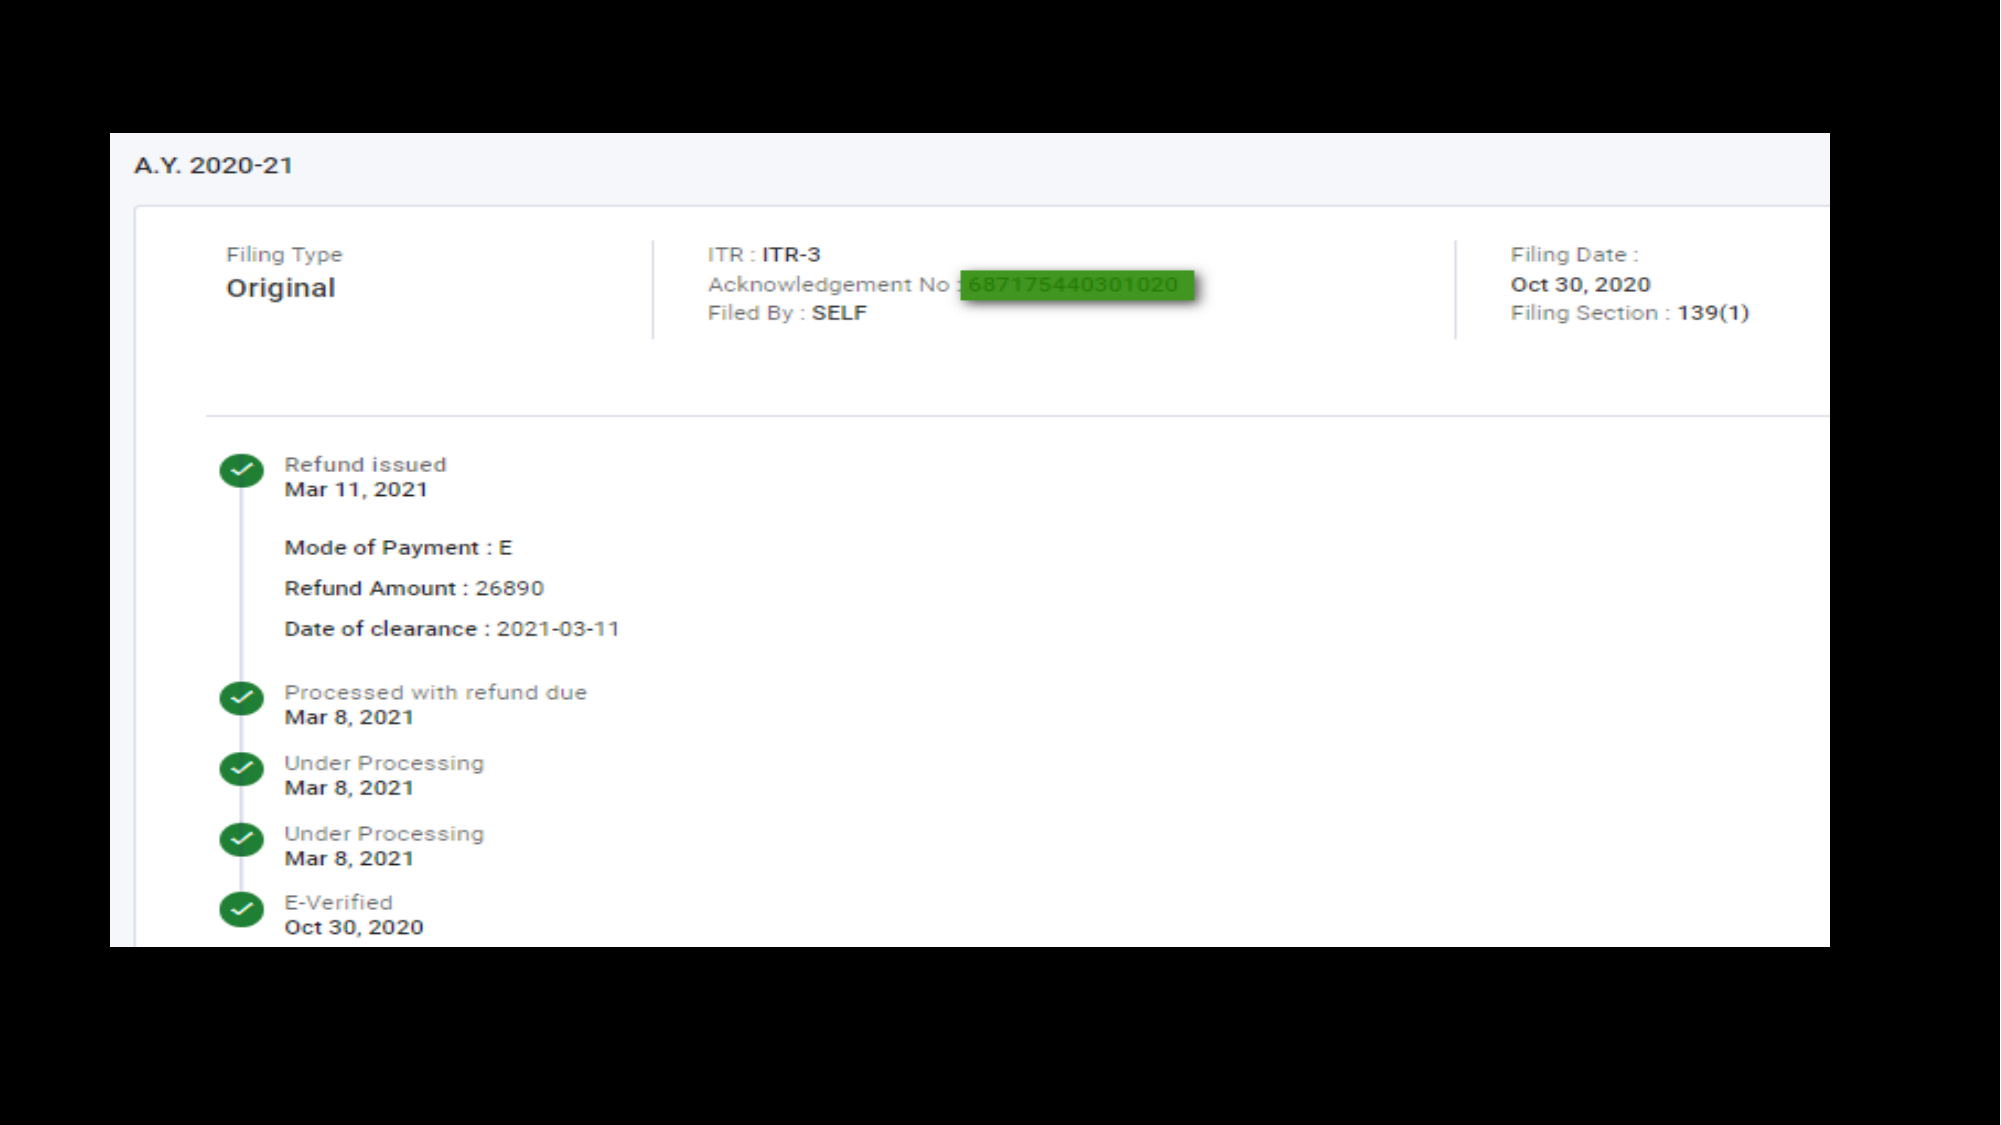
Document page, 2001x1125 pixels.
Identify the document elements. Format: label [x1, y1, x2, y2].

picture [109, 133, 1830, 947]
